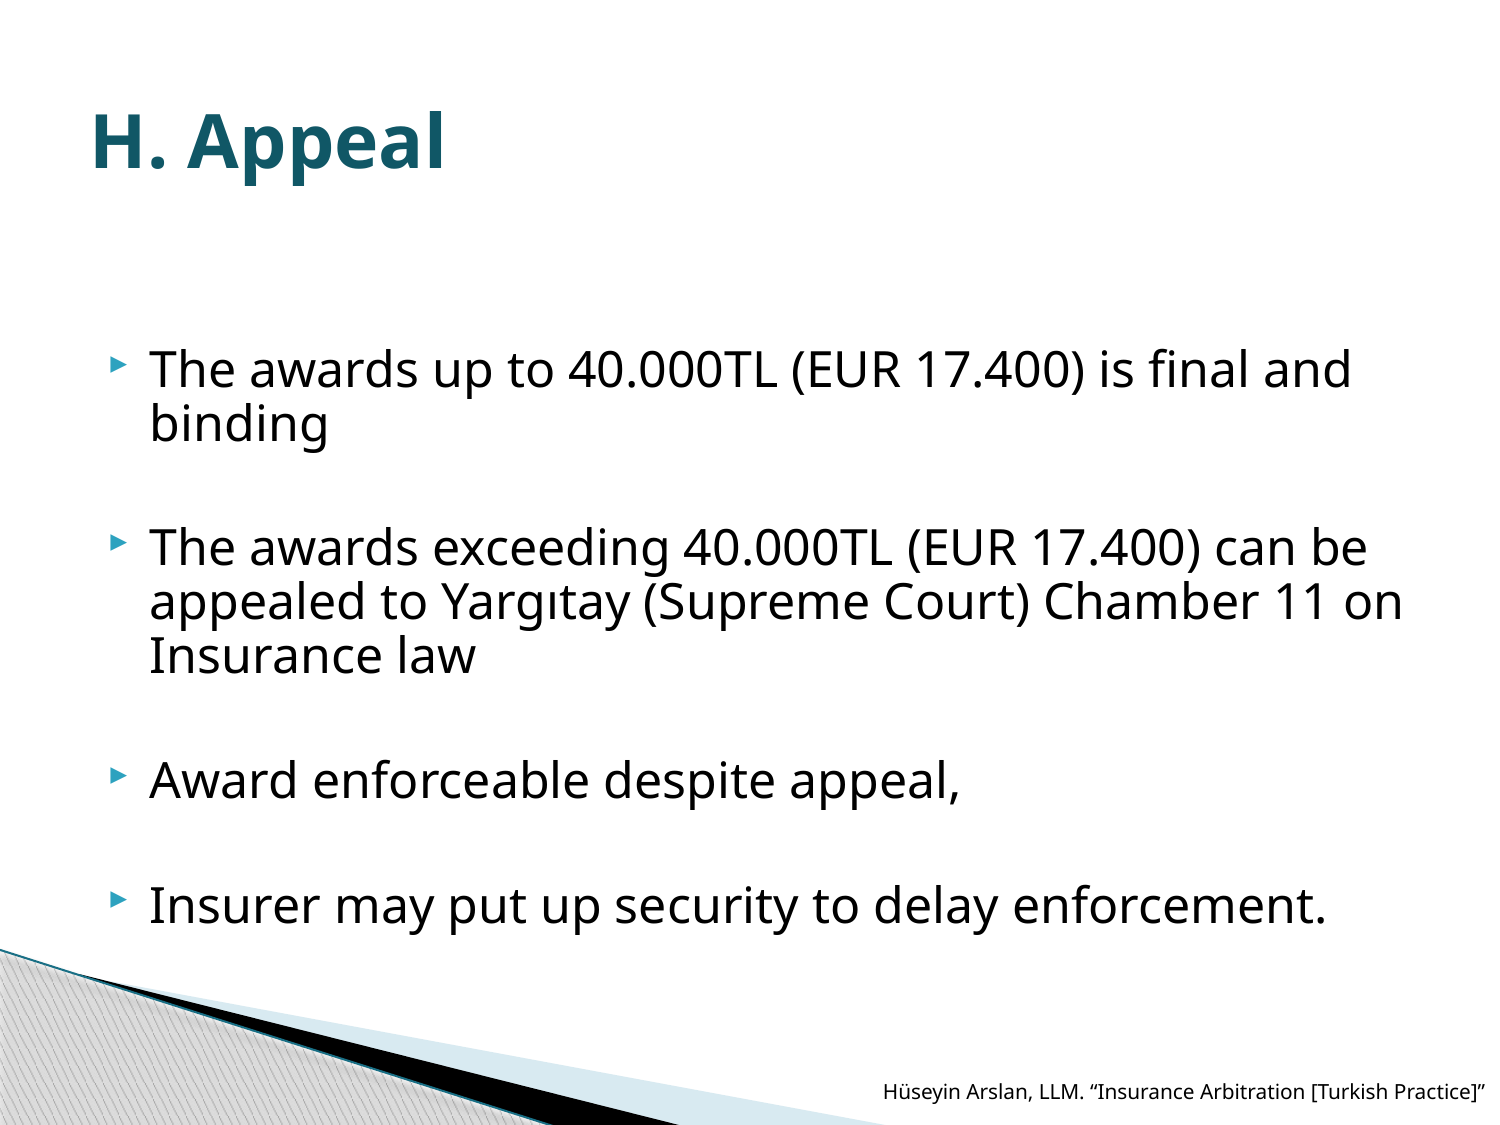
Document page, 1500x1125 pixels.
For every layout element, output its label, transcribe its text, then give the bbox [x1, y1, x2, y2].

list The awards up to 40.000TL (EUR 17.400) is final and binding The awards exceeding 40.000TL (EUR 17.400) can be appealed to Yargıtay (Supreme Court) Chamber 11 on Insurance law Award enforceable despite appeal, Insurer may put up security to delay enforcement. [75, 243, 1471, 1035]
title H. Appeal [75, 45, 1425, 233]
footer Hüseyin Arslan, LLM. “Insurance Arbitration [Turkish Practice]” [832, 1051, 1500, 1112]
